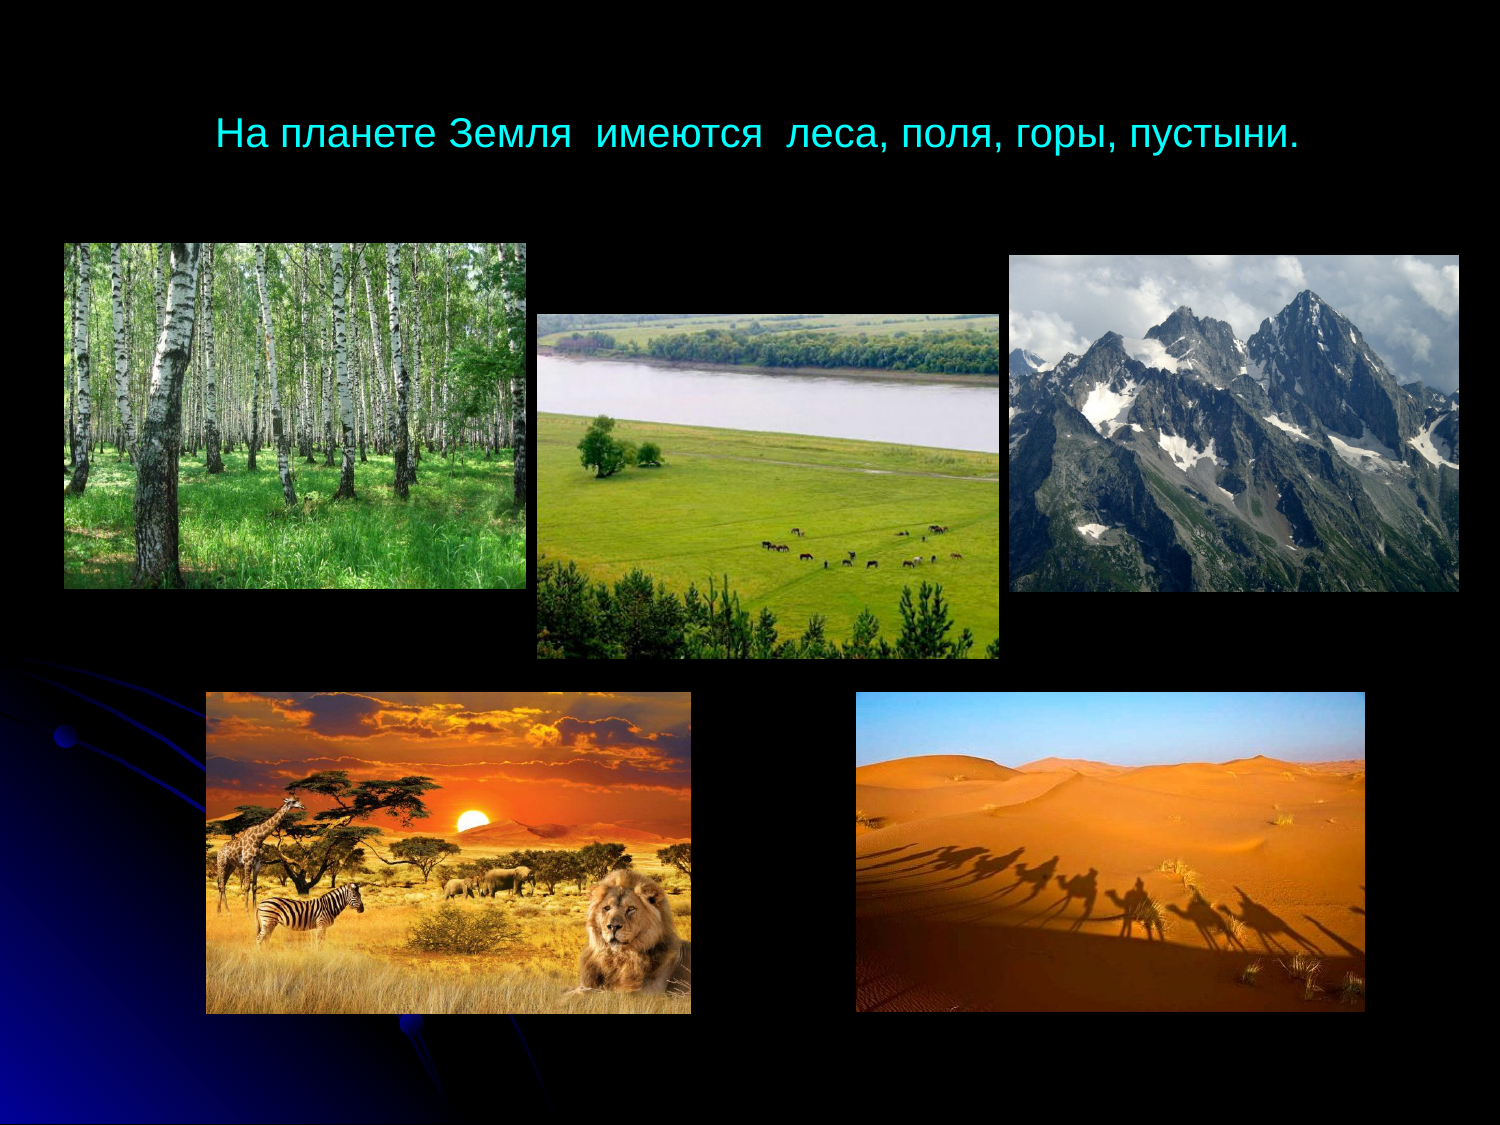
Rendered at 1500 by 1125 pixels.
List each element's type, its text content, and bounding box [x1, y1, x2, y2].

picture [1009, 255, 1459, 593]
picture [64, 243, 526, 590]
picture [855, 692, 1365, 1012]
title На планете Земля имеются леса, поля, горы, пустыни. [88, 30, 1439, 230]
picture [206, 692, 692, 1015]
picture [537, 314, 999, 660]
